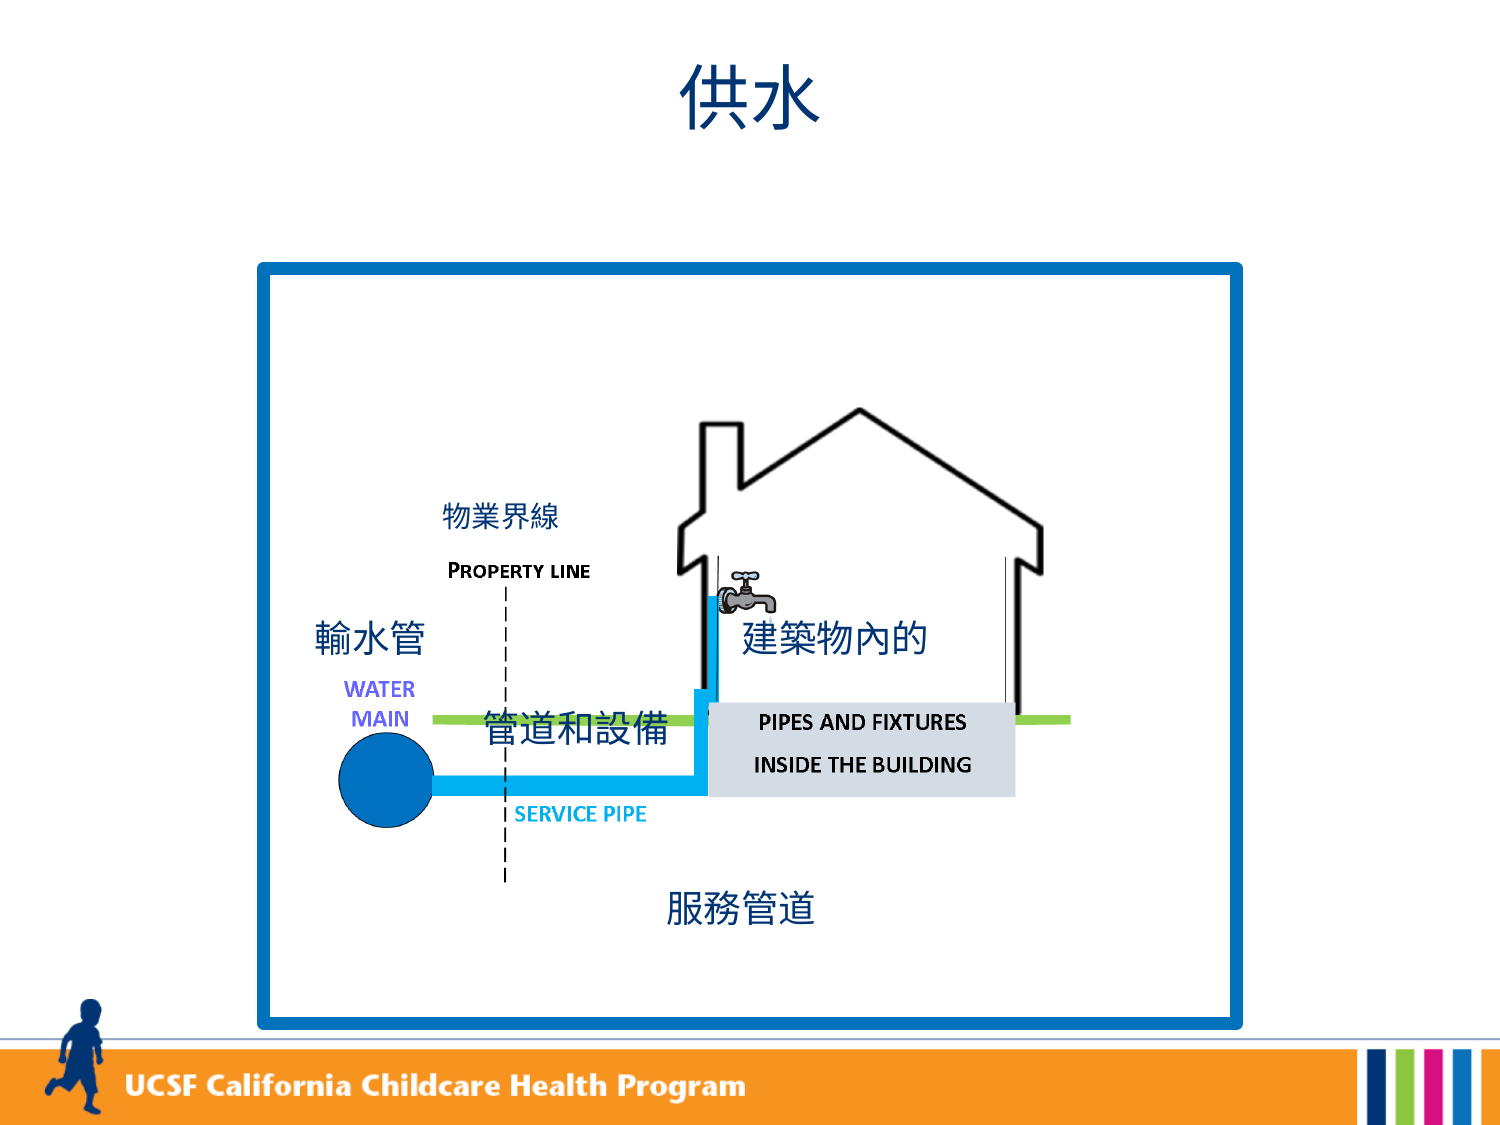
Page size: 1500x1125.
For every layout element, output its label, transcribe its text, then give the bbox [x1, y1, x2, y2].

picture [0, 999, 1500, 1125]
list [269, 274, 1231, 1018]
title 供水 [75, 45, 1425, 233]
